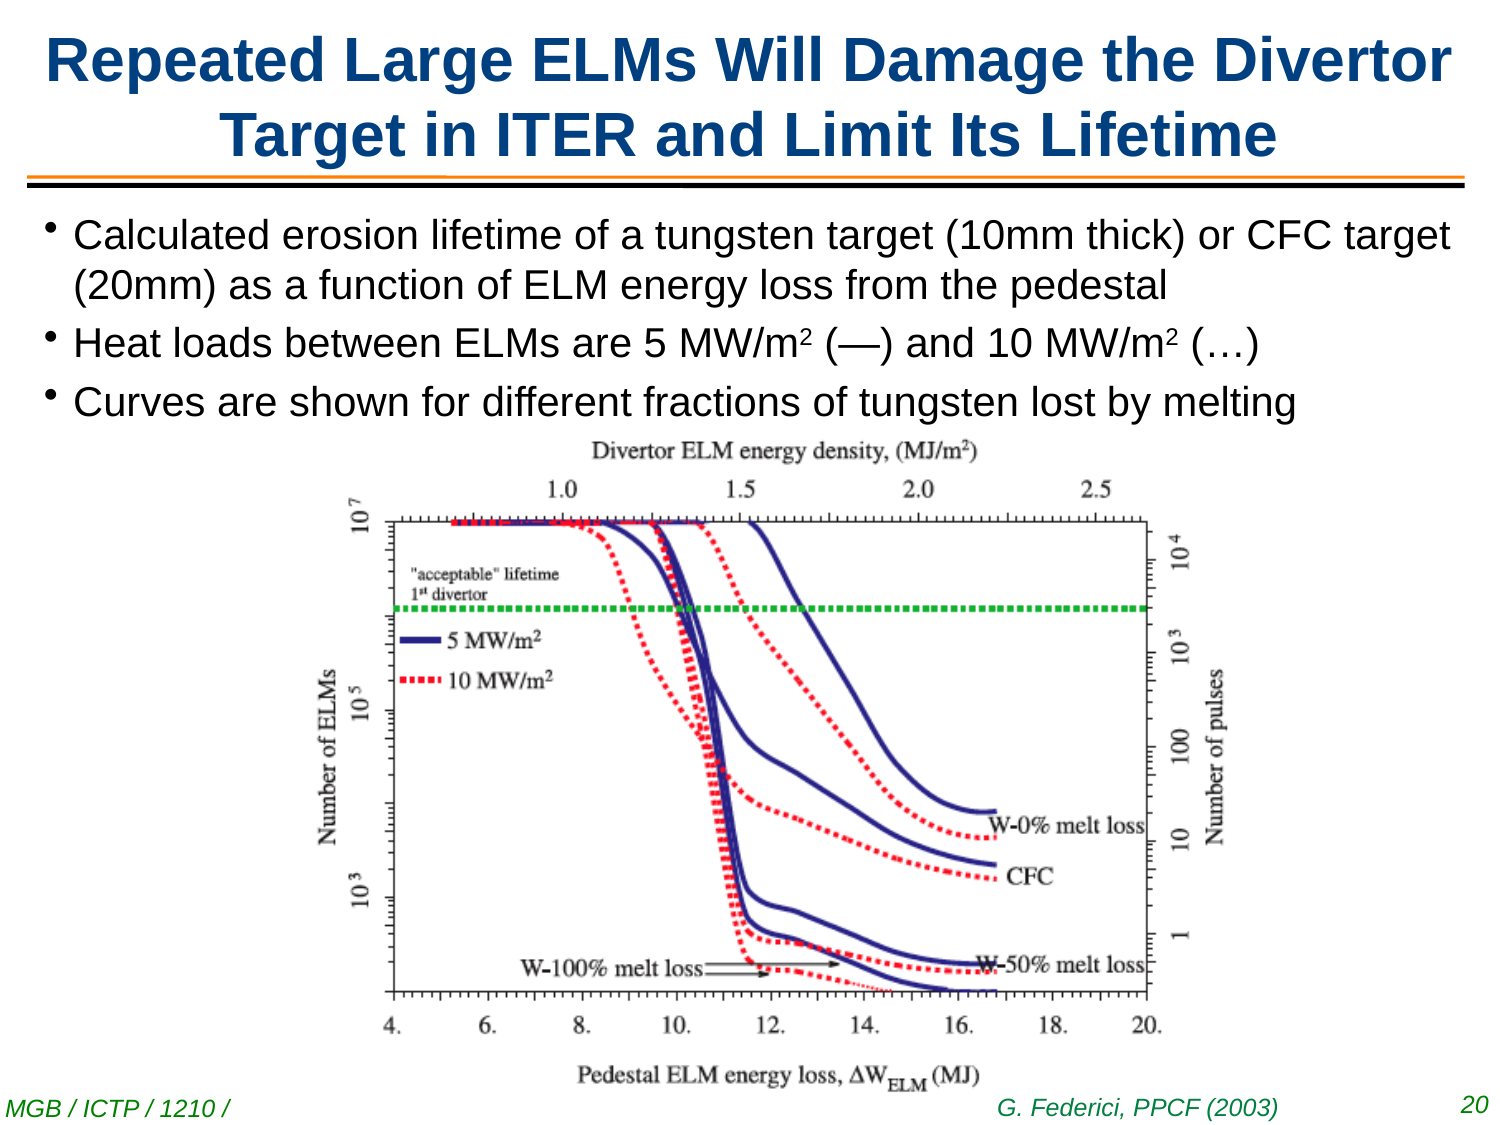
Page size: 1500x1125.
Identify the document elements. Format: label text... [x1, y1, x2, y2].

slide_number MGB / ICTP / 1210 / #2 [1, 1092, 270, 1124]
text_box Calculated erosion lifetime of a tungsten target (10mm thick) or CFC target (20mm) as a function of ELM energy loss from the pedestal Heat loads between ELMs are 5 MW/m2 (—) and 10 MW/m2 (…) Curves are shown for different fractions of tungsten lost by melting [29, 200, 1480, 432]
picture [280, 426, 1244, 1102]
text_box G. Federici, PPCF (2003) [989, 1091, 1287, 1122]
title Repeated Large ELMs Will Damage the Divertor Target in ITER and Limit Its Lifetime [0, 10, 1500, 177]
slide_number 20 [1458, 1088, 1497, 1119]
